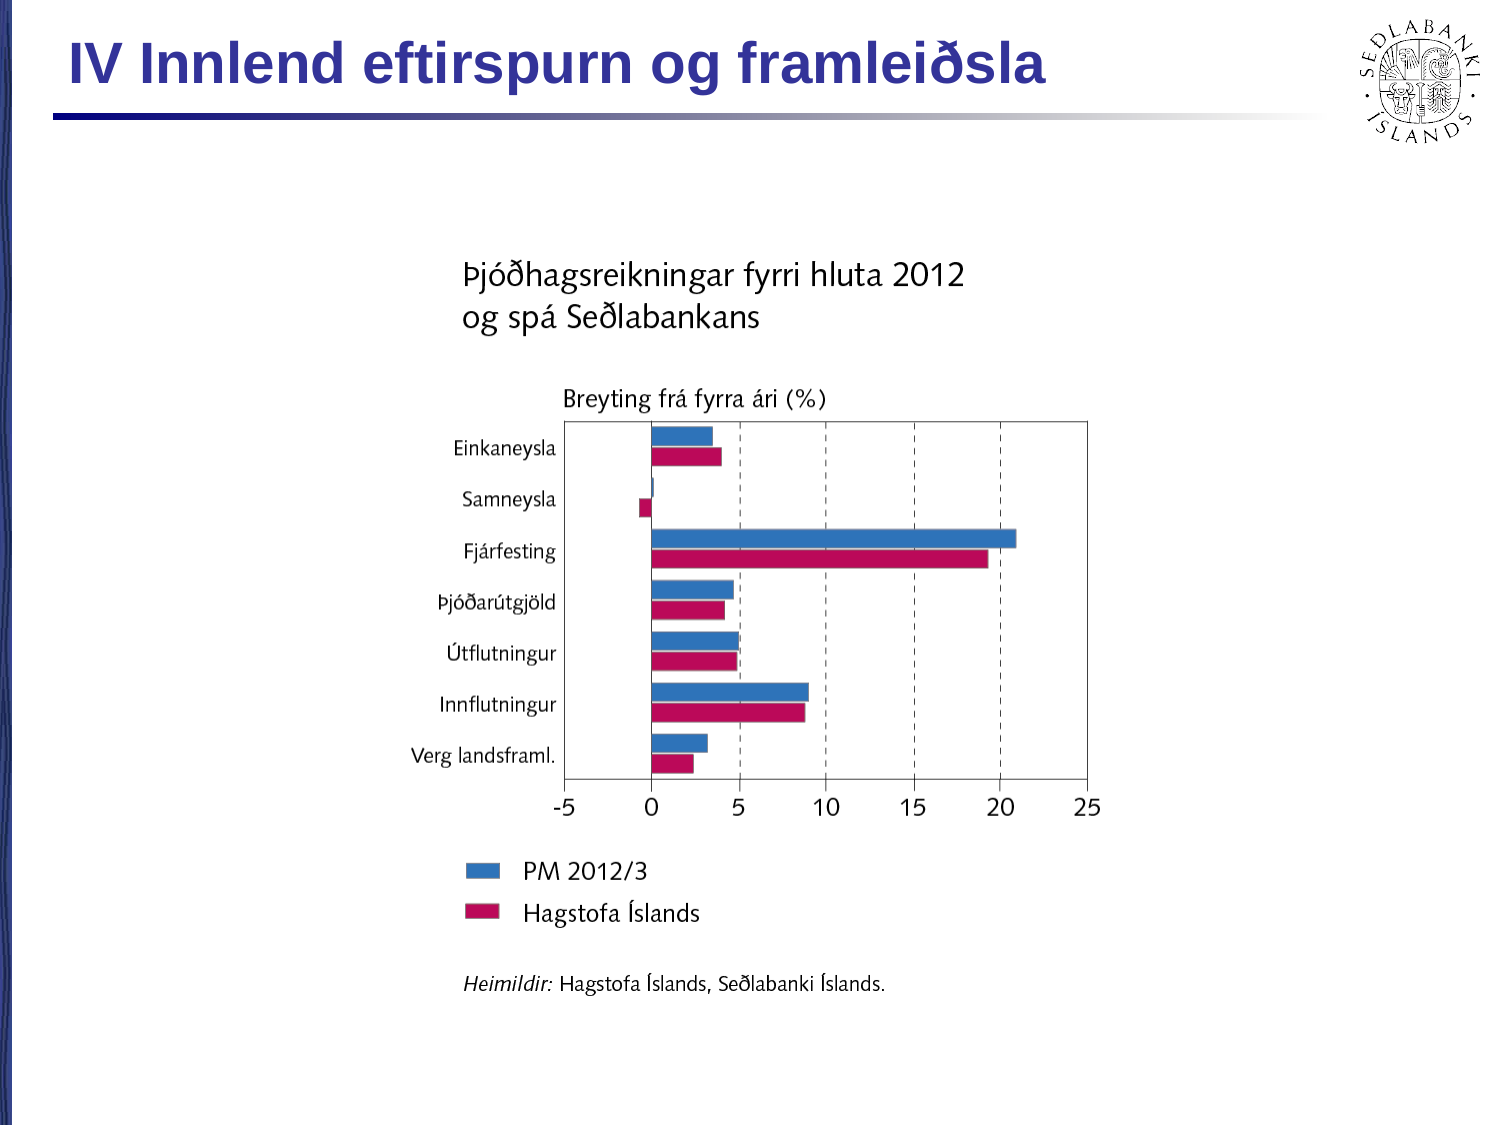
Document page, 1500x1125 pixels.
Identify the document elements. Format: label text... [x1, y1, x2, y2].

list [410, 211, 1102, 996]
title IV Innlend eftirspurn og framleiðsla [52, 10, 1330, 111]
picture [1357, 18, 1482, 149]
picture [0, 0, 12, 1125]
